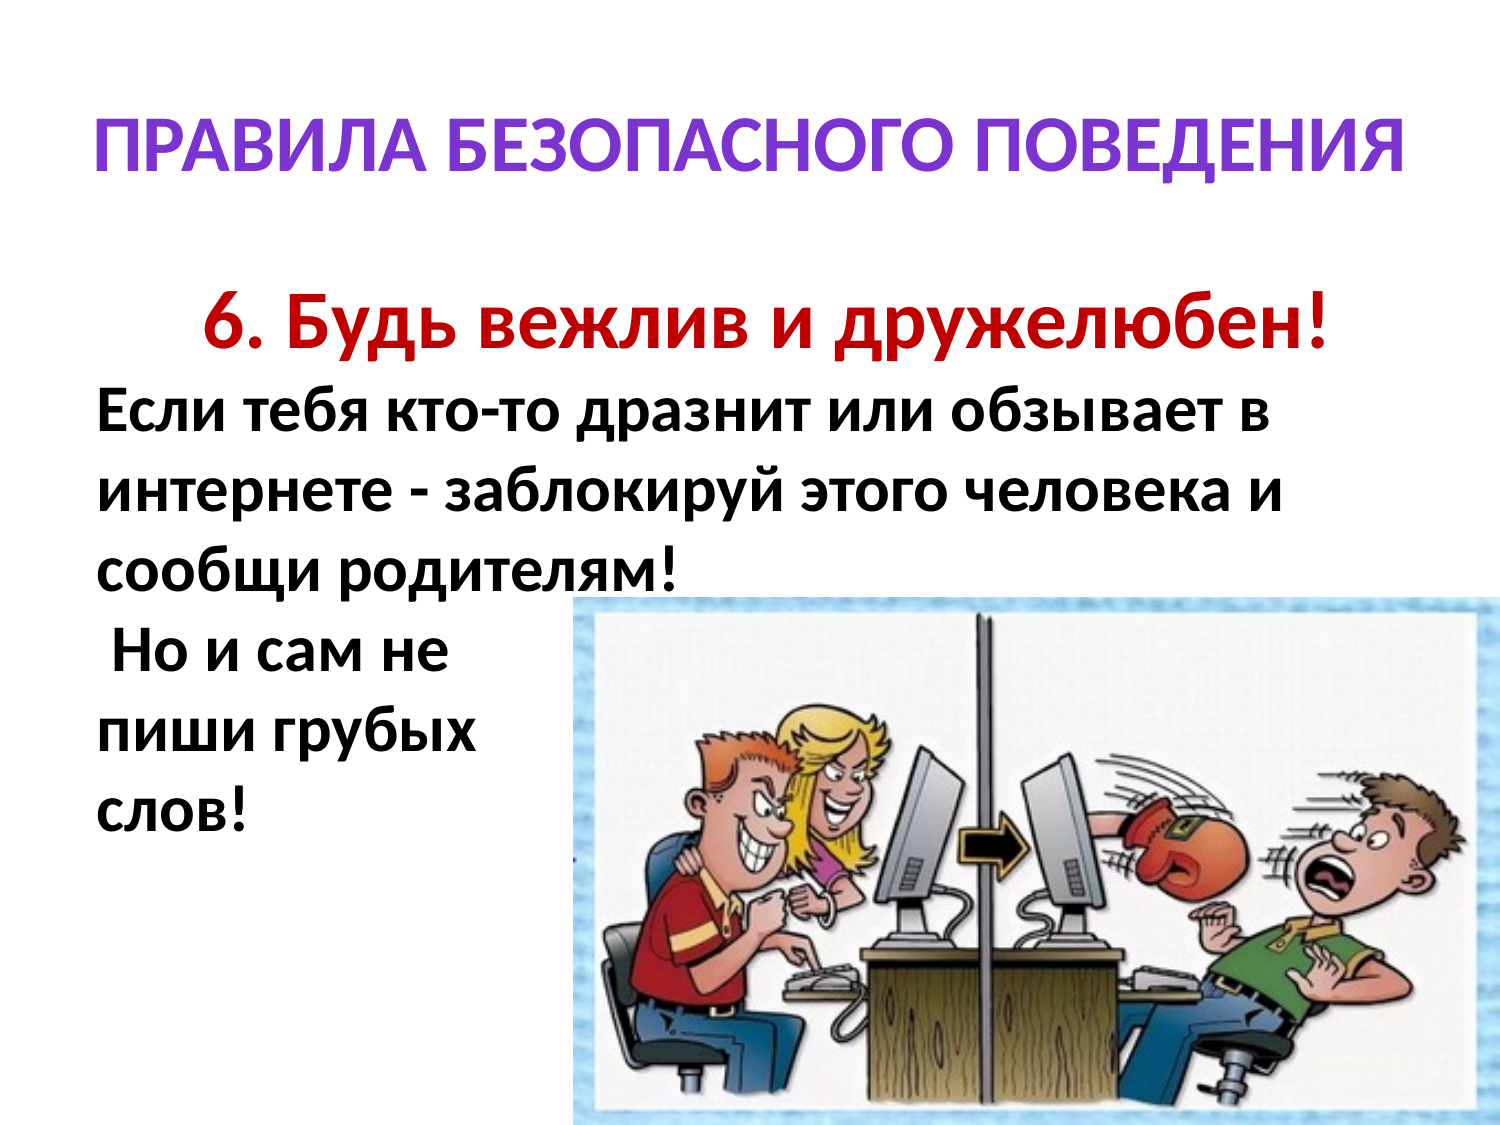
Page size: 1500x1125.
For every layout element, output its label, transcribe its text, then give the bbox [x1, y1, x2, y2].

text_box 6. Будь вежлив и дружелюбен! Если тебя кто-то дразнит или обзывает в интернете - заблокируй этого человека и сообщи родителям! Но и сам не пиши грубых слов! [82, 257, 1454, 898]
title Правила безопасного поведения [75, 45, 1425, 233]
picture [572, 597, 1500, 1125]
